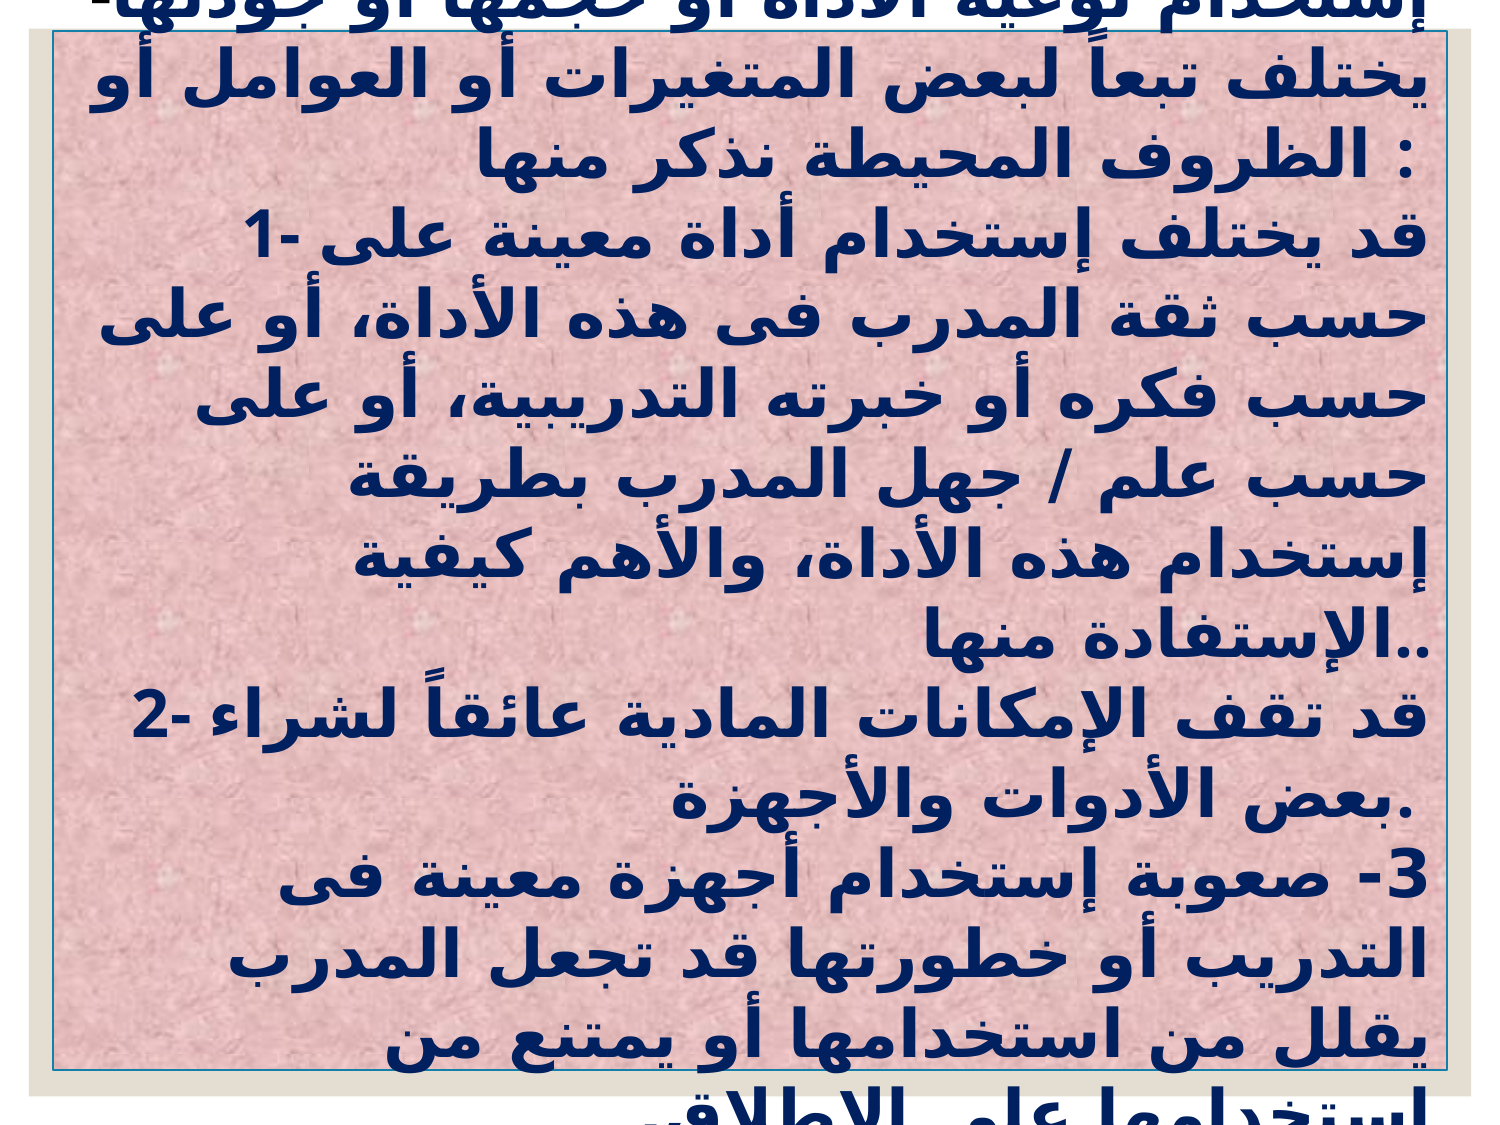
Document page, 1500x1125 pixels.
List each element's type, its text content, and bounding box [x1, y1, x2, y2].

text_box -إستخدام نوعية الأداة أو حجمها أو جودتها يختلف تبعاً لبعض المتغيرات أو العوامل أو الظروف المحيطة نذكر منها : 1- قد يختلف إستخدام أداة معينة على حسب ثقة المدرب فى هذه الأداة، أو على حسب فكره أو خبرته التدريبية، أو على حسب علم / جهل المدرب بطريقة إستخدام هذه الأداة، والأهم كيفية الإستفادة منها.. 2- قد تقف الإمكانات المادية عائقاً لشراء بعض الأدوات والأجهزة. 3- صعوبة إستخدام أجهزة معينة فى التدريب أو خطورتها قد تجعل المدرب يقلل من استخدامها أو يمتنع من استخدامها على الإطلاق. [52, 30, 1448, 1071]
